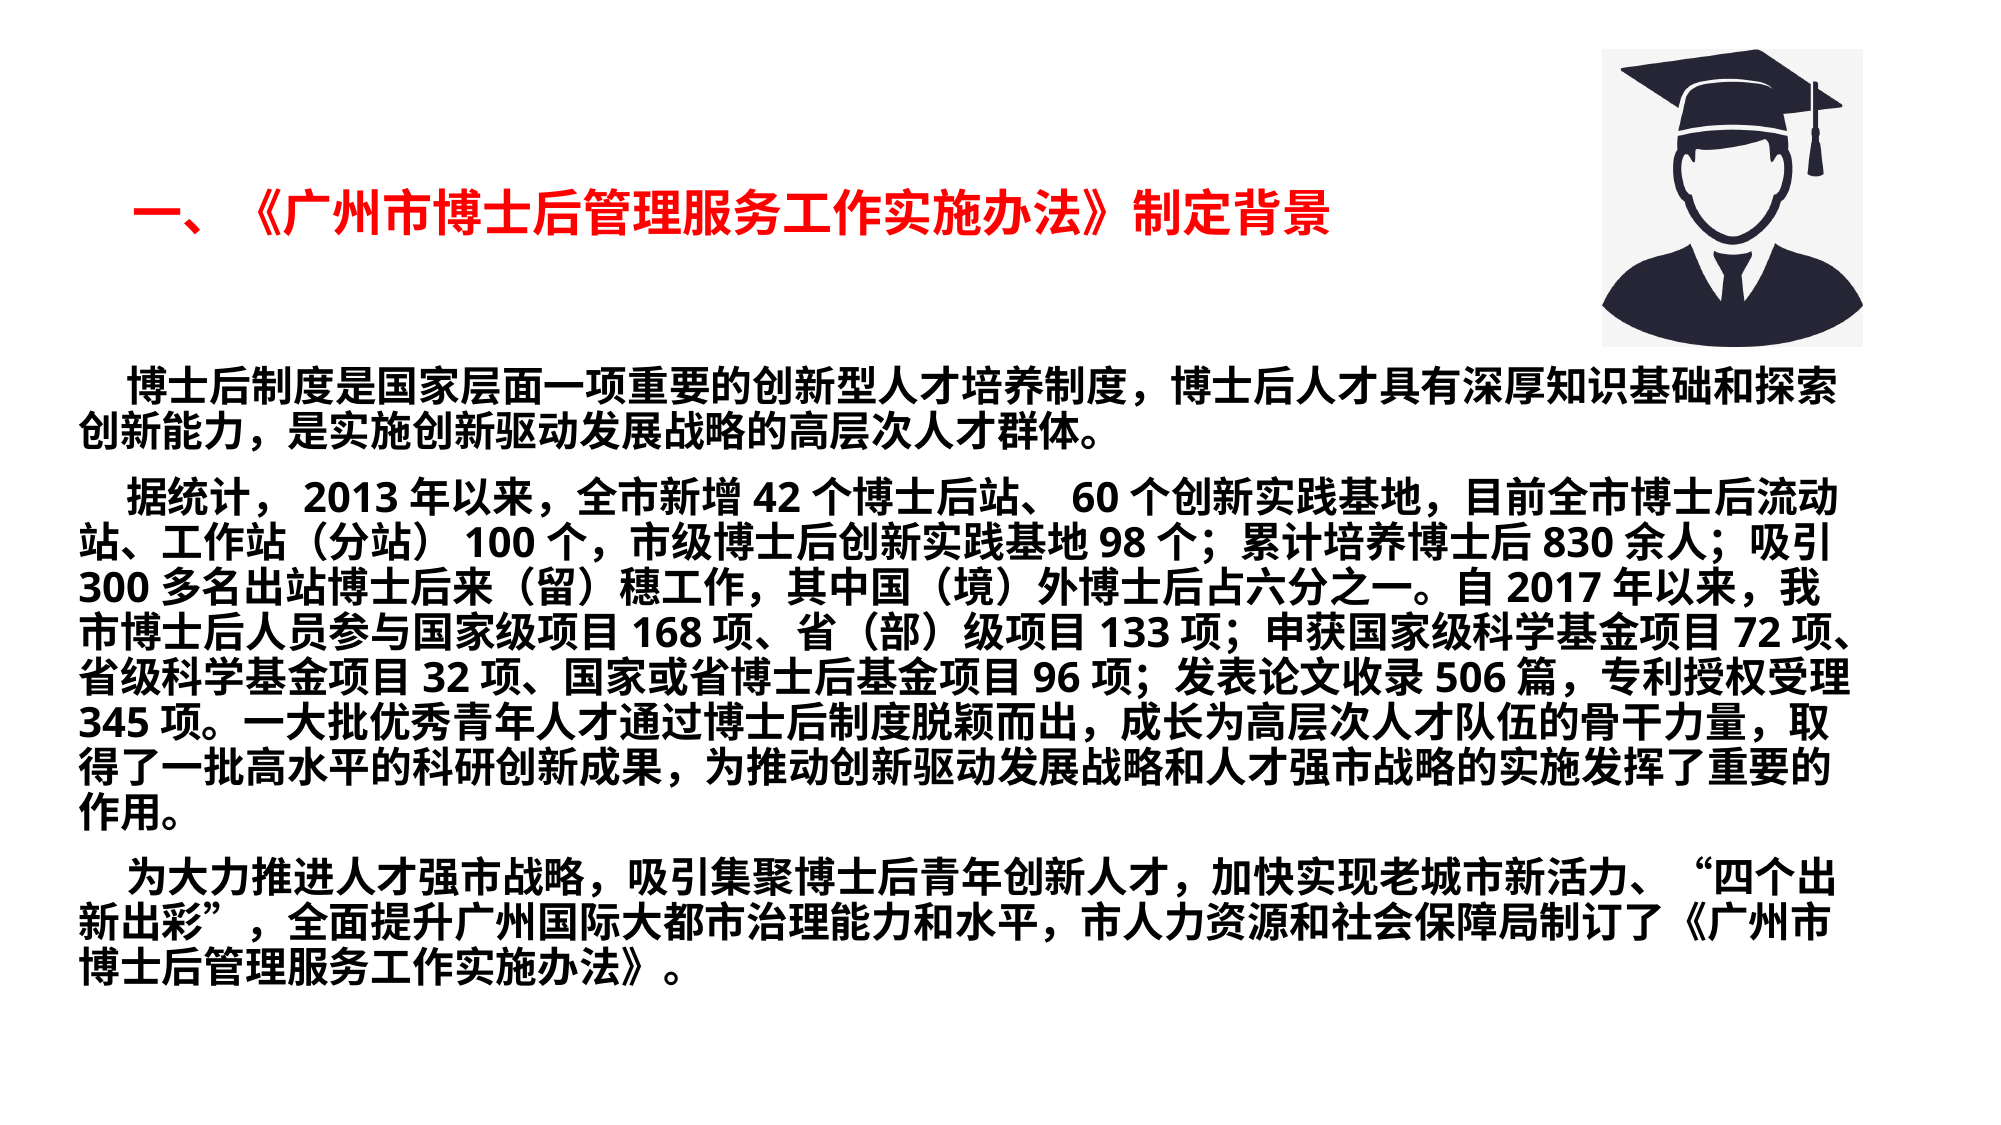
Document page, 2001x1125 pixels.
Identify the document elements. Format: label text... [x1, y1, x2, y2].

title 一、《广州市博士后管理服务工作实施办法》制定背景 [117, 106, 1463, 324]
picture [1602, 49, 1863, 347]
list 博士后制度是国家层面一项重要的创新型人才培养制度，博士后人才具有深厚知识基础和探索创新能力，是实施创新驱动发展战略的高层次人才群体。 据统计，2013年以来，全市新增42个博士后站、60个创新实践基地，目前全市博士后流动站、工作站（分站）100个，市级博士后创新实践基地98个；累计培养博士后830余人；吸引300多名出站博士后来（留）穗工作，其中国（境）外博士后占六分之一。自2017年以来，我市博士后人员参与国家级项目168项、省（部）级项目133项；申获国家级科学基金项目72项、省级科学基金项目32项、国家或省博士后基金项目96项；发表论文收录506篇，专利授权受理345项。一大批优秀青年人才通过博士后制度脱颖而出，成长为高层次人才队伍的骨干力量，取得了一批高水平的科研创新成果，为推动创新驱动发展战略和人才强市战略的实施发挥了重要的作用。 为大力推进人才强市战略，吸引集聚博士后青年创新人才，加快实现老城市新活力、“四个出新出彩”，全面提升广州国际大都市治理能力和水平，市人力资源和社会保障局制订了《广州市博士后管理服务工作实施办法》。 [63, 357, 1875, 1123]
